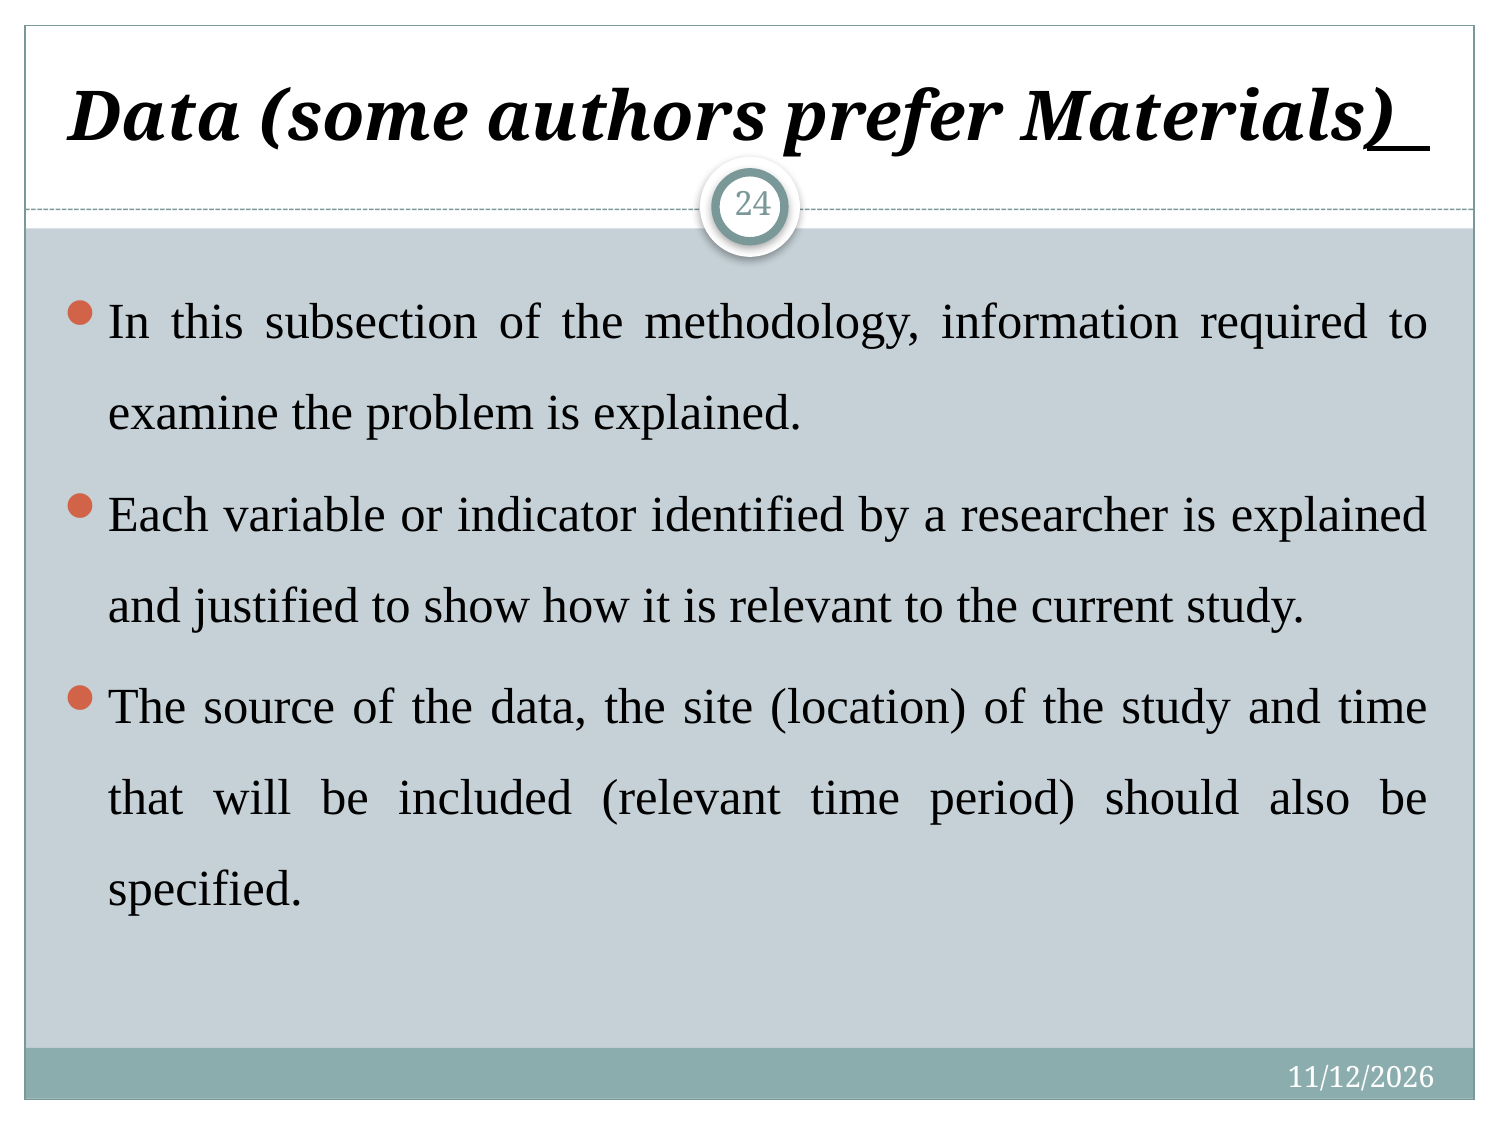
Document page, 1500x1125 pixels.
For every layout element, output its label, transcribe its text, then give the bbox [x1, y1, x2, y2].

slide_number 24 [715, 168, 791, 241]
title Data (some authors prefer Materials) [49, 37, 1450, 162]
list In this subsection of the methodology, information required to examine the problem is explained. Each variable or indicator identified by a researcher is explained and justified to show how it is relevant to the current study. The source of the data, the site (location) of the study and time that will be included (relevant time period) should also be specified. [49, 250, 1445, 1001]
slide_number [950, 1050, 1450, 1111]
